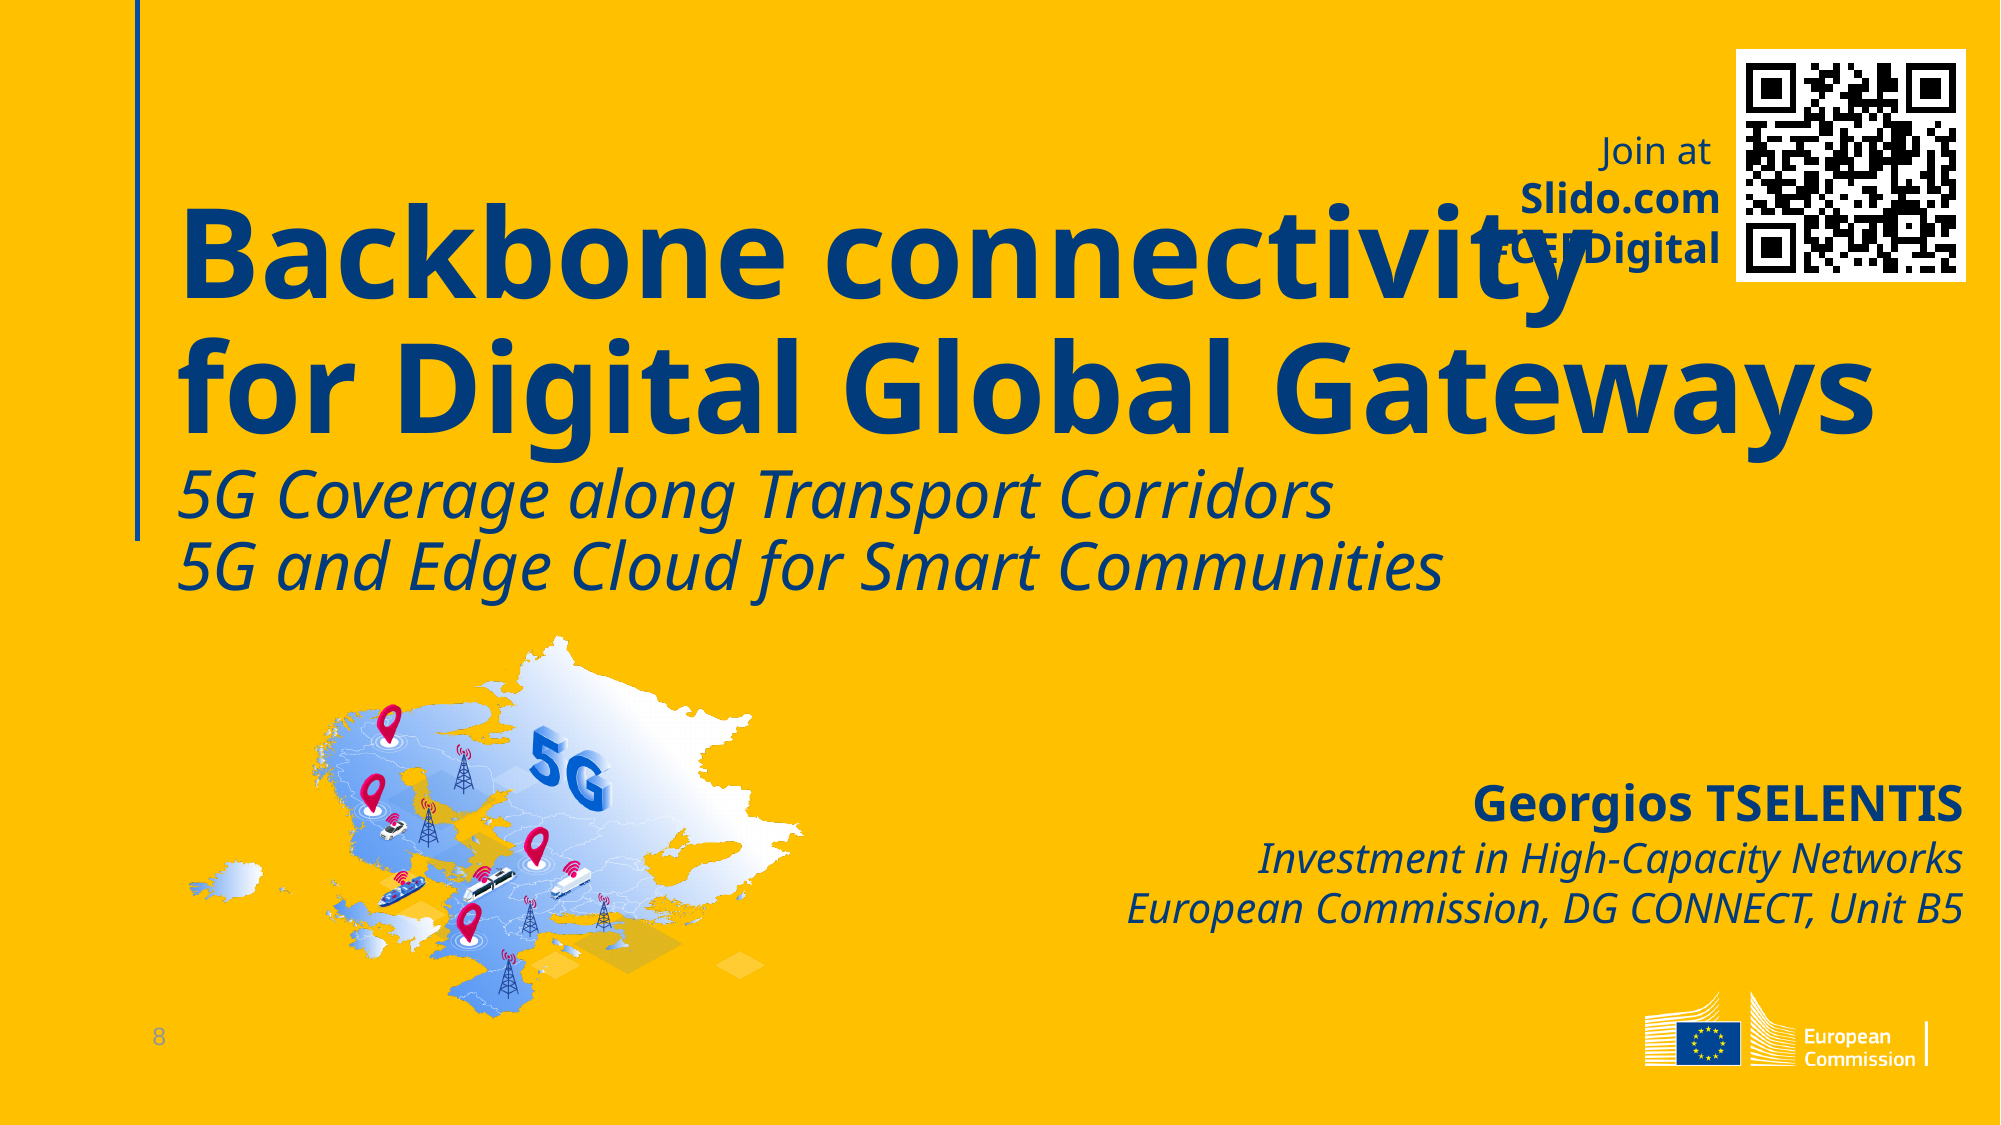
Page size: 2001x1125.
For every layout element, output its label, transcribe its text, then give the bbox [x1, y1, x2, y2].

picture [1736, 49, 1966, 282]
slide_number 8 [137, 1005, 588, 1066]
subtitle Georgios TSELENTIS Investment in High-Capacity Networks European Commission, DG CONNECT, Unit B5 [588, 764, 1980, 1036]
text_box Join at Slido.com #CEFDigital [1466, 119, 1736, 280]
picture [1645, 1036, 1928, 1066]
title Backbone connectivity for Digital Global Gateways 5G Coverage along Transport Corridors 5G and Edge Cloud for Smart Communities [160, 377, 1955, 605]
picture [176, 635, 819, 1035]
